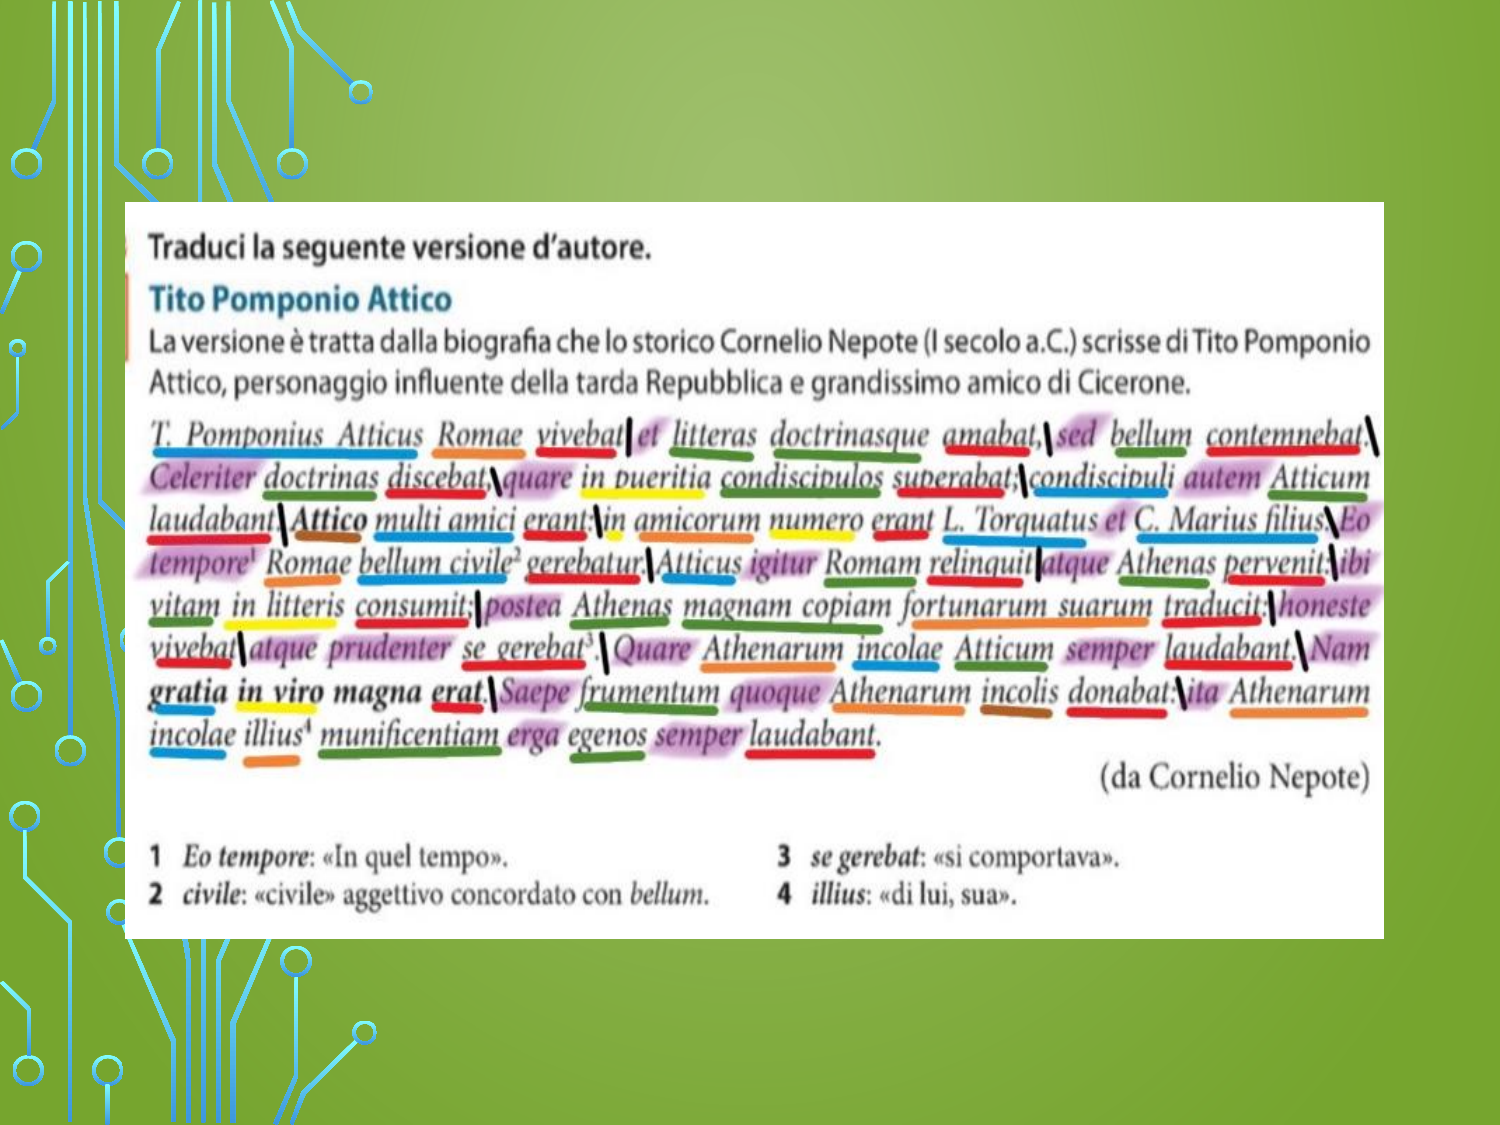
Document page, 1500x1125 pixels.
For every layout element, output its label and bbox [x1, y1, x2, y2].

picture [125, 202, 1384, 939]
